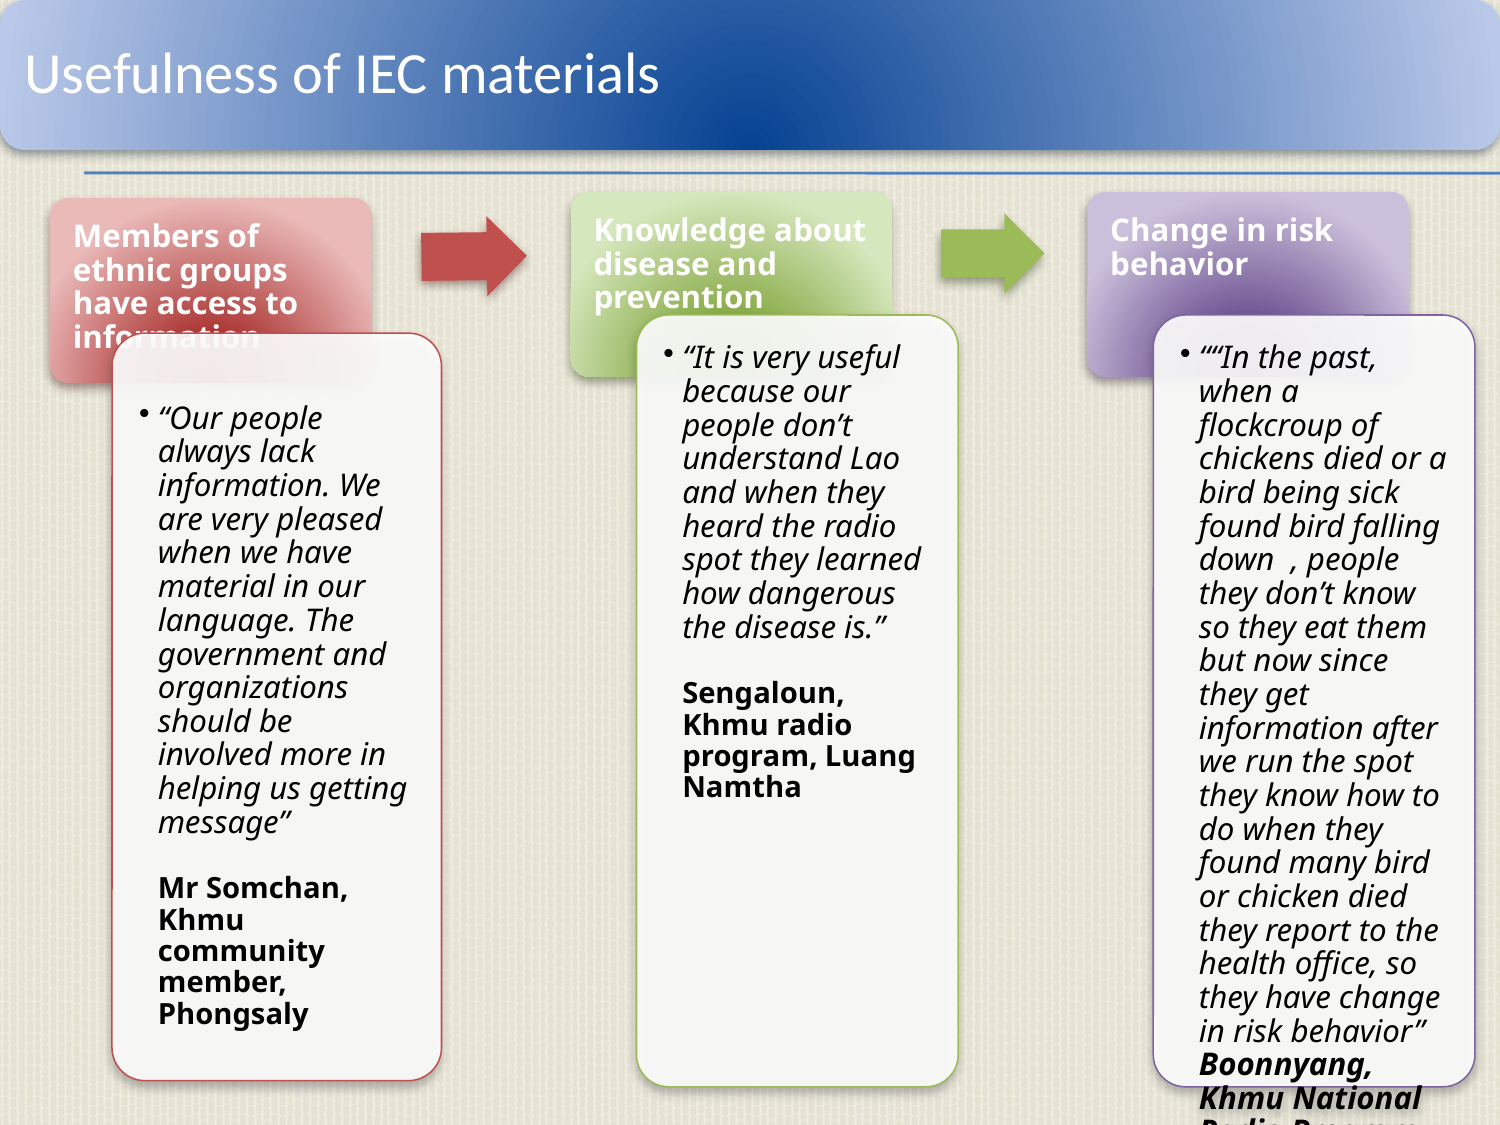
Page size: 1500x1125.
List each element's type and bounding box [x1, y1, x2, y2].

text_box [0, 0, 1500, 157]
list [49, 184, 1476, 1095]
